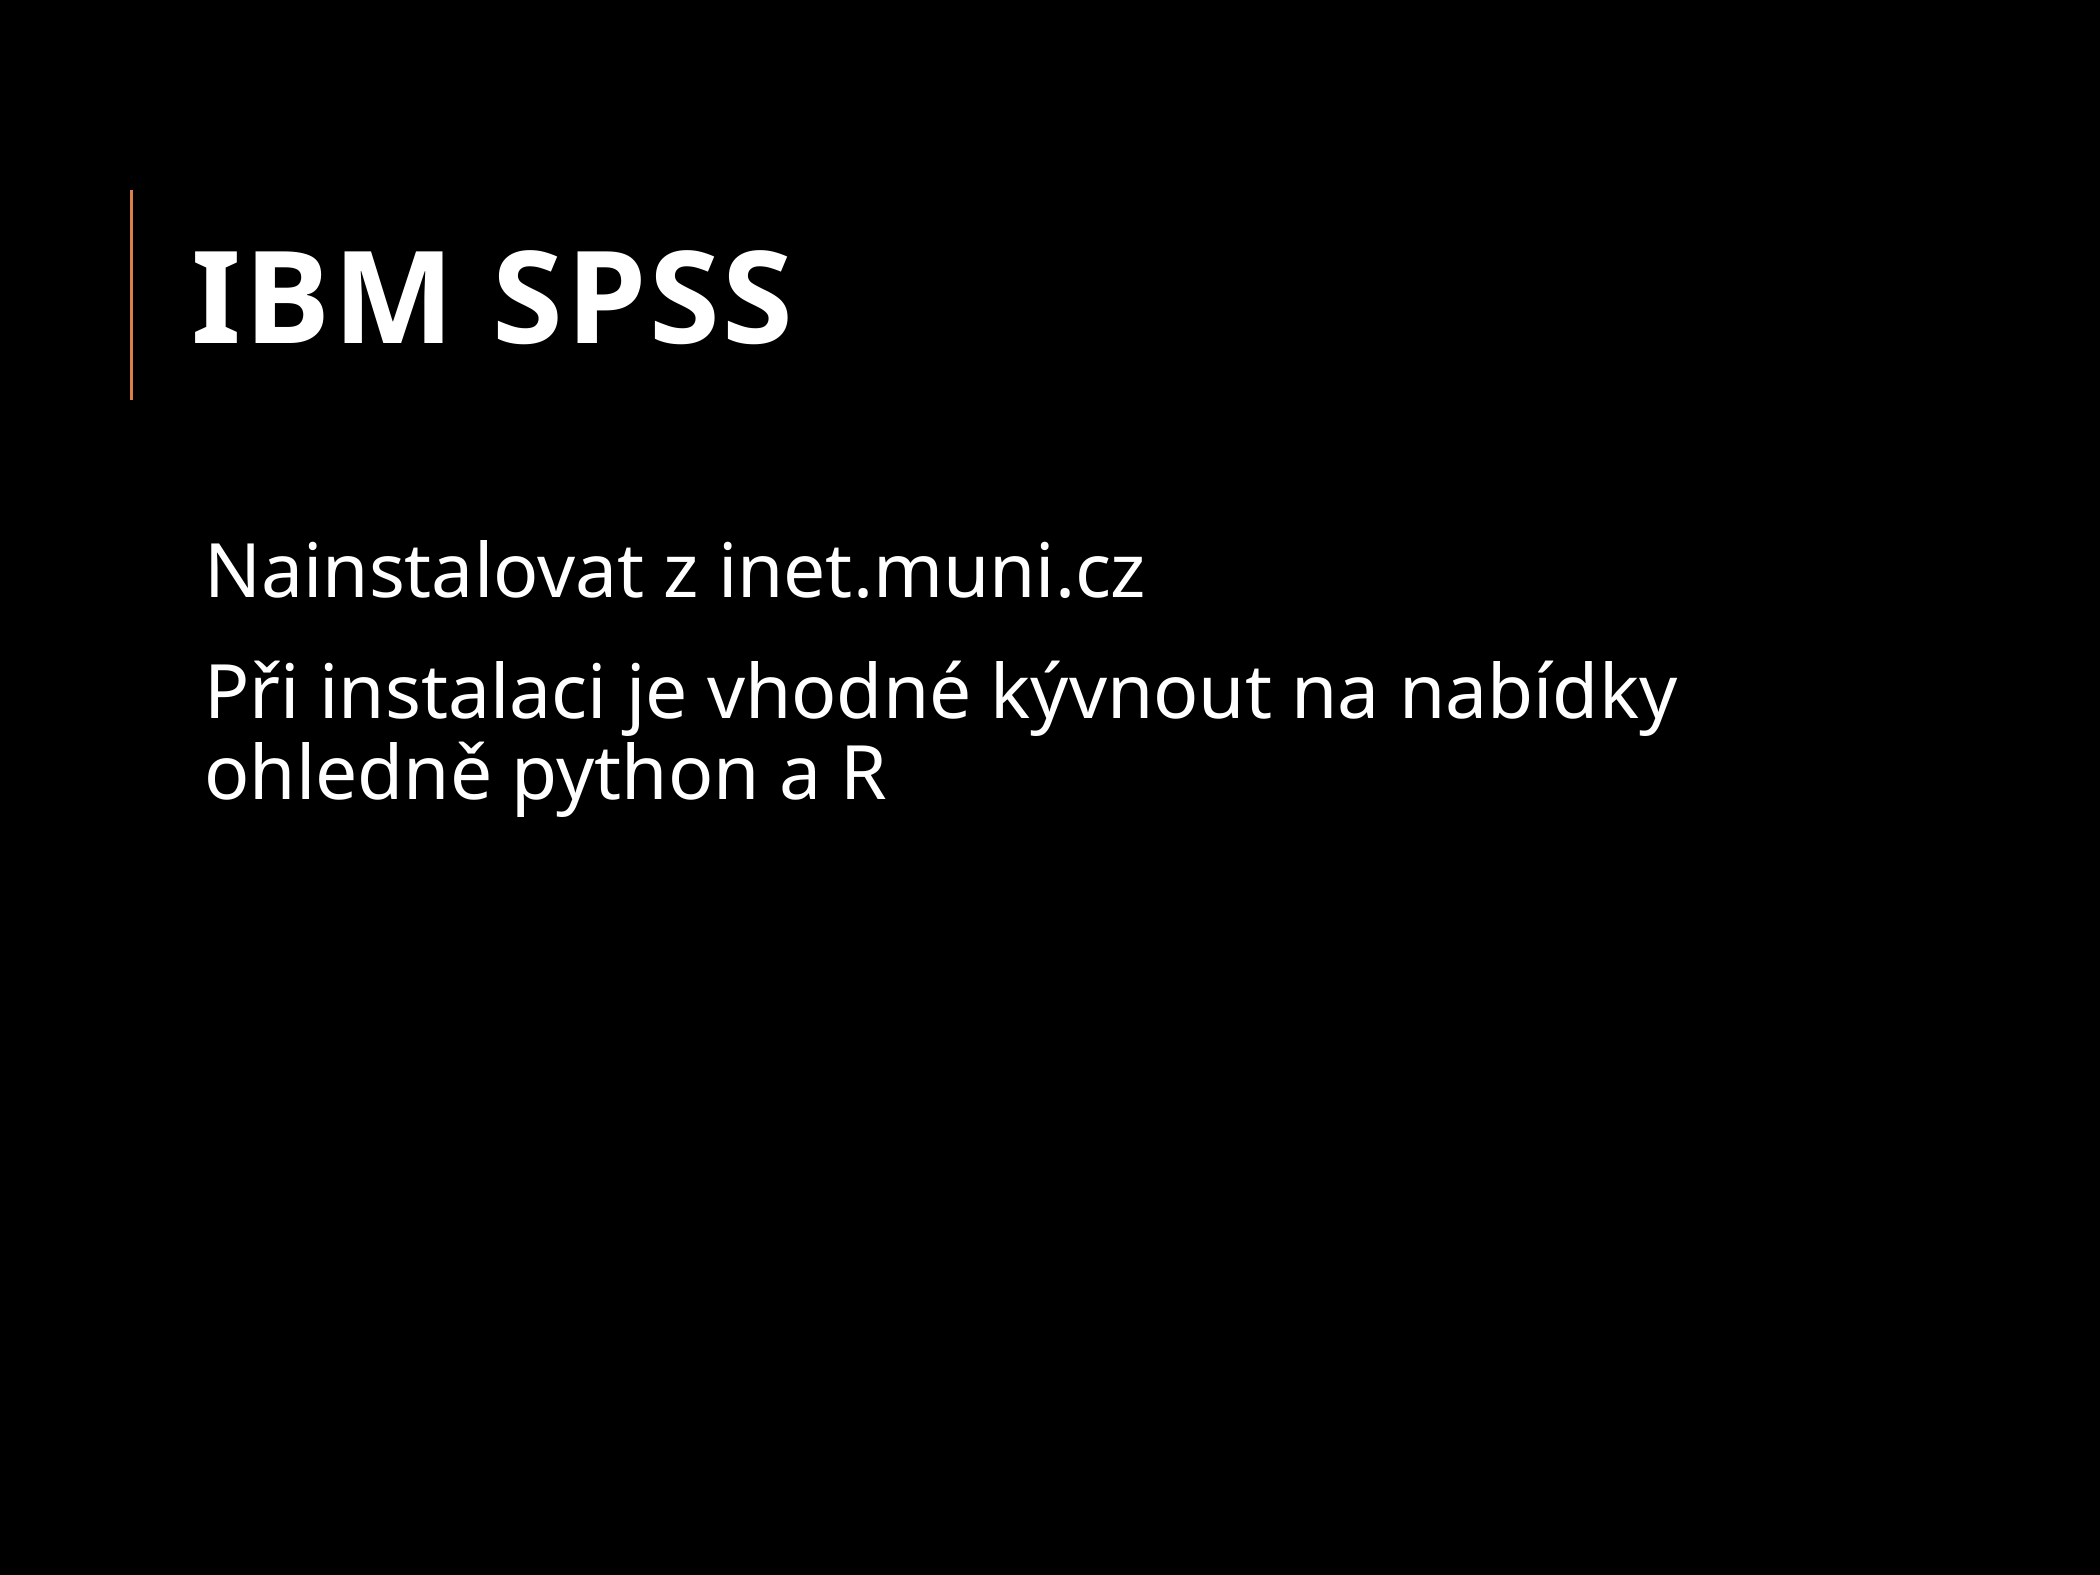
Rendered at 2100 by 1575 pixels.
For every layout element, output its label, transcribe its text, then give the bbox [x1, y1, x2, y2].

list Nainstalovat z inet.muni.cz Při instalaci je vhodné kývnout na nabídky ohledně python a R [176, 525, 1851, 1449]
title IBM spss [176, 134, 1851, 479]
